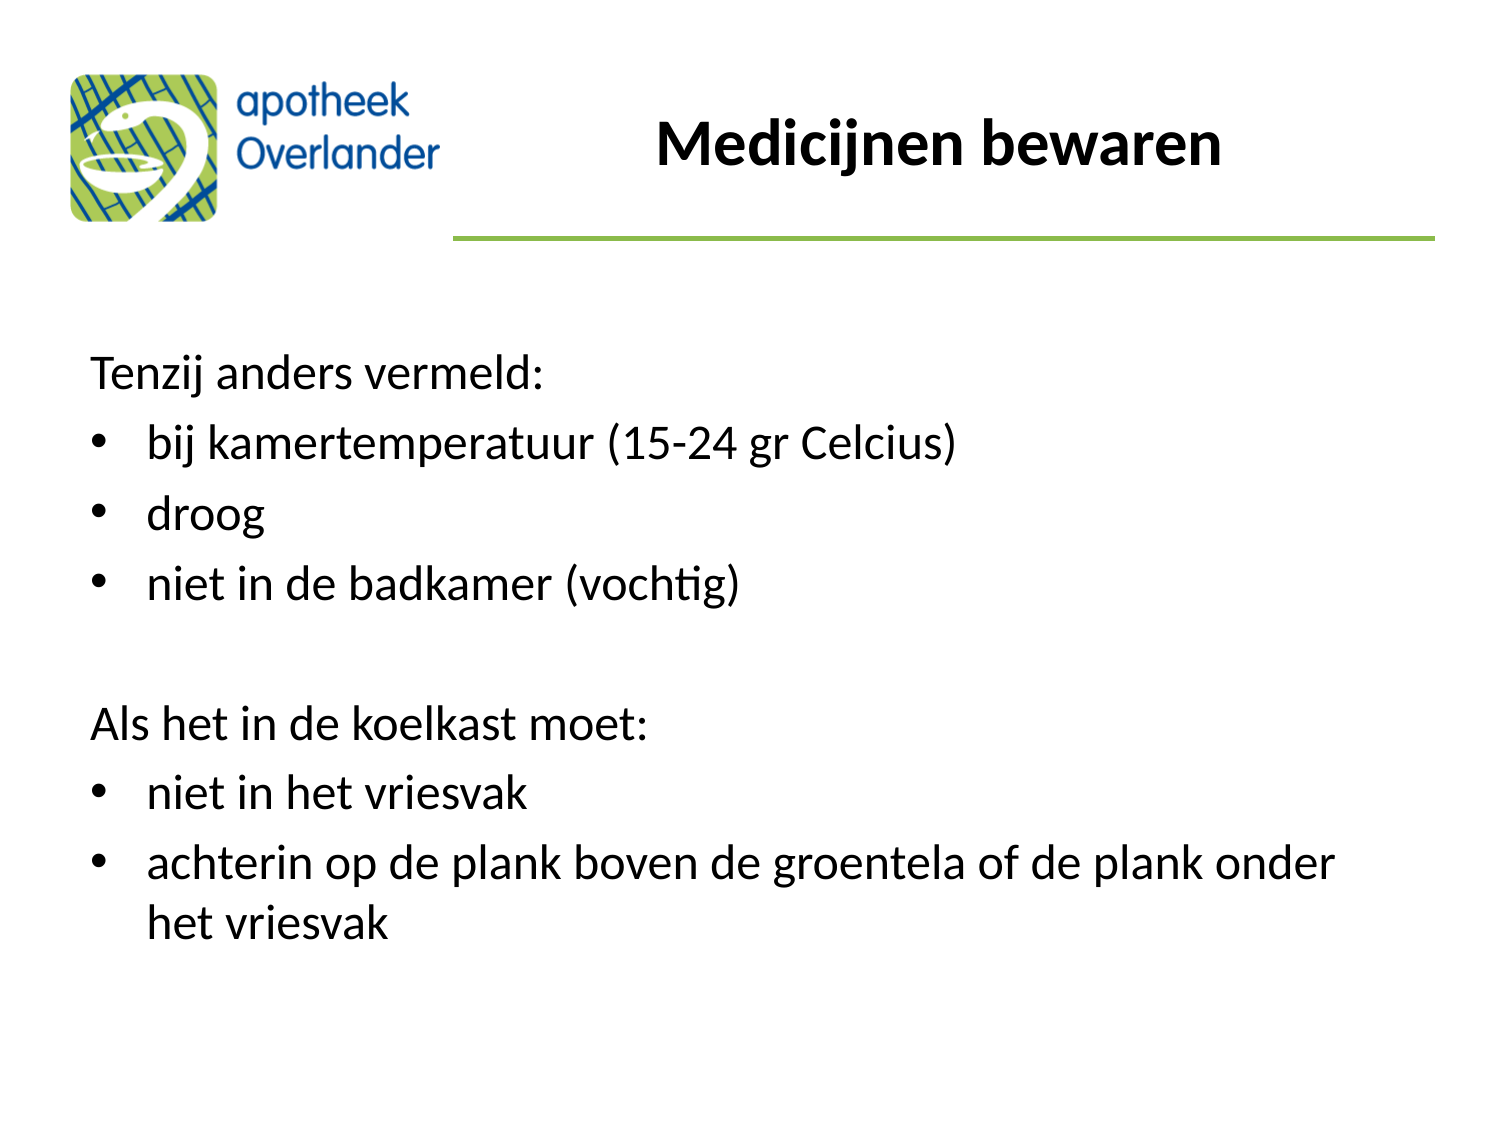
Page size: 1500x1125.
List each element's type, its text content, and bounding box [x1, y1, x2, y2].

picture [53, 54, 454, 239]
title Medicijnen bewaren [454, 45, 1425, 233]
list Tenzij anders vermeld: bij kamertemperatuur (15-24 gr Celcius) droog niet in de badkamer (vochtig) Als het in de koelkast moet: niet in het vriesvak achterin op de plank boven de groentela of de plank onder het vriesvak [75, 262, 1425, 1005]
